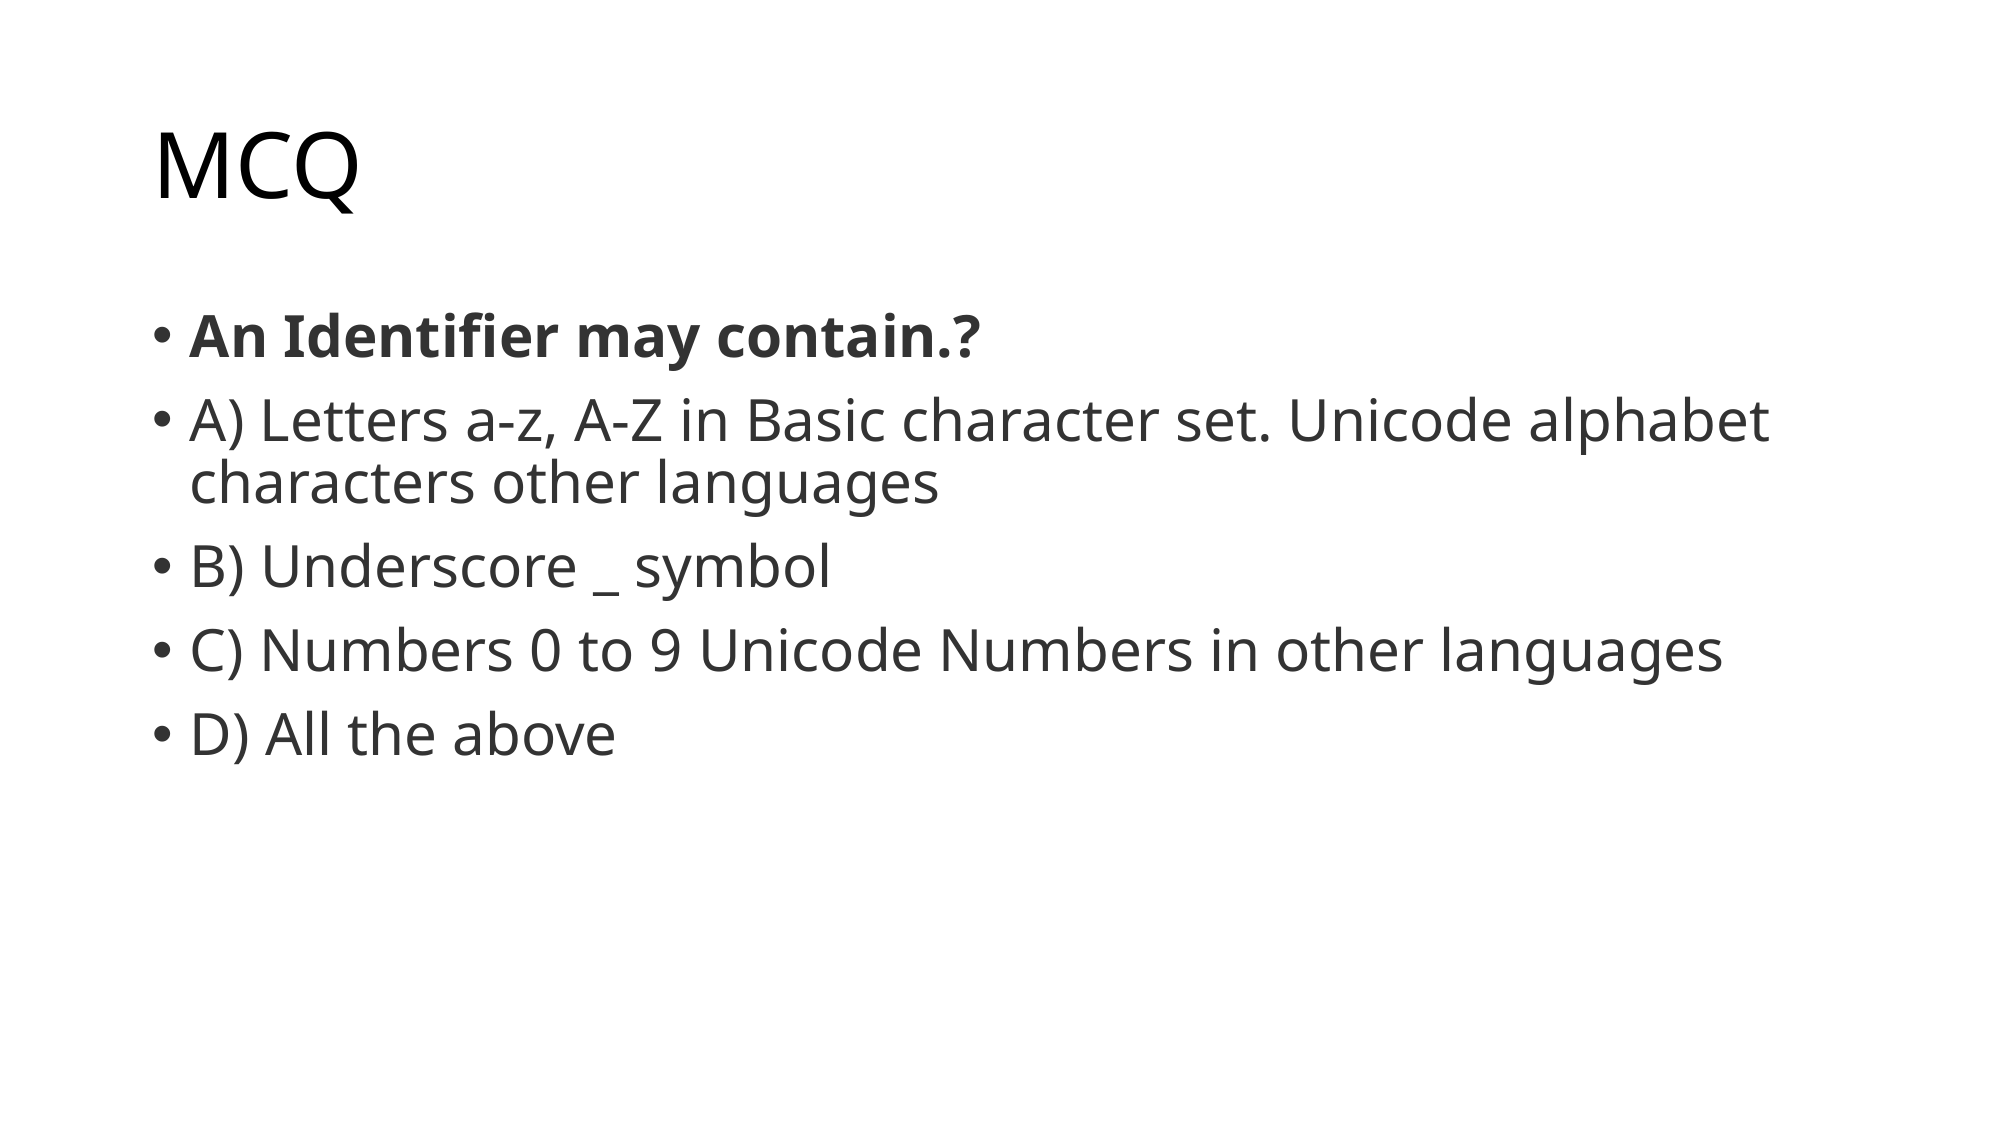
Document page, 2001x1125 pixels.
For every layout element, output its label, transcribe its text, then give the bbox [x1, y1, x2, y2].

list An Identifier may contain.? A) Letters a-z, A-Z in Basic character set. Unicode alphabet characters other languages B) Underscore _ symbol C) Numbers 0 to 9 Unicode Numbers in other languages D) All the above [137, 299, 1863, 1014]
title MCQ [137, 59, 1863, 278]
